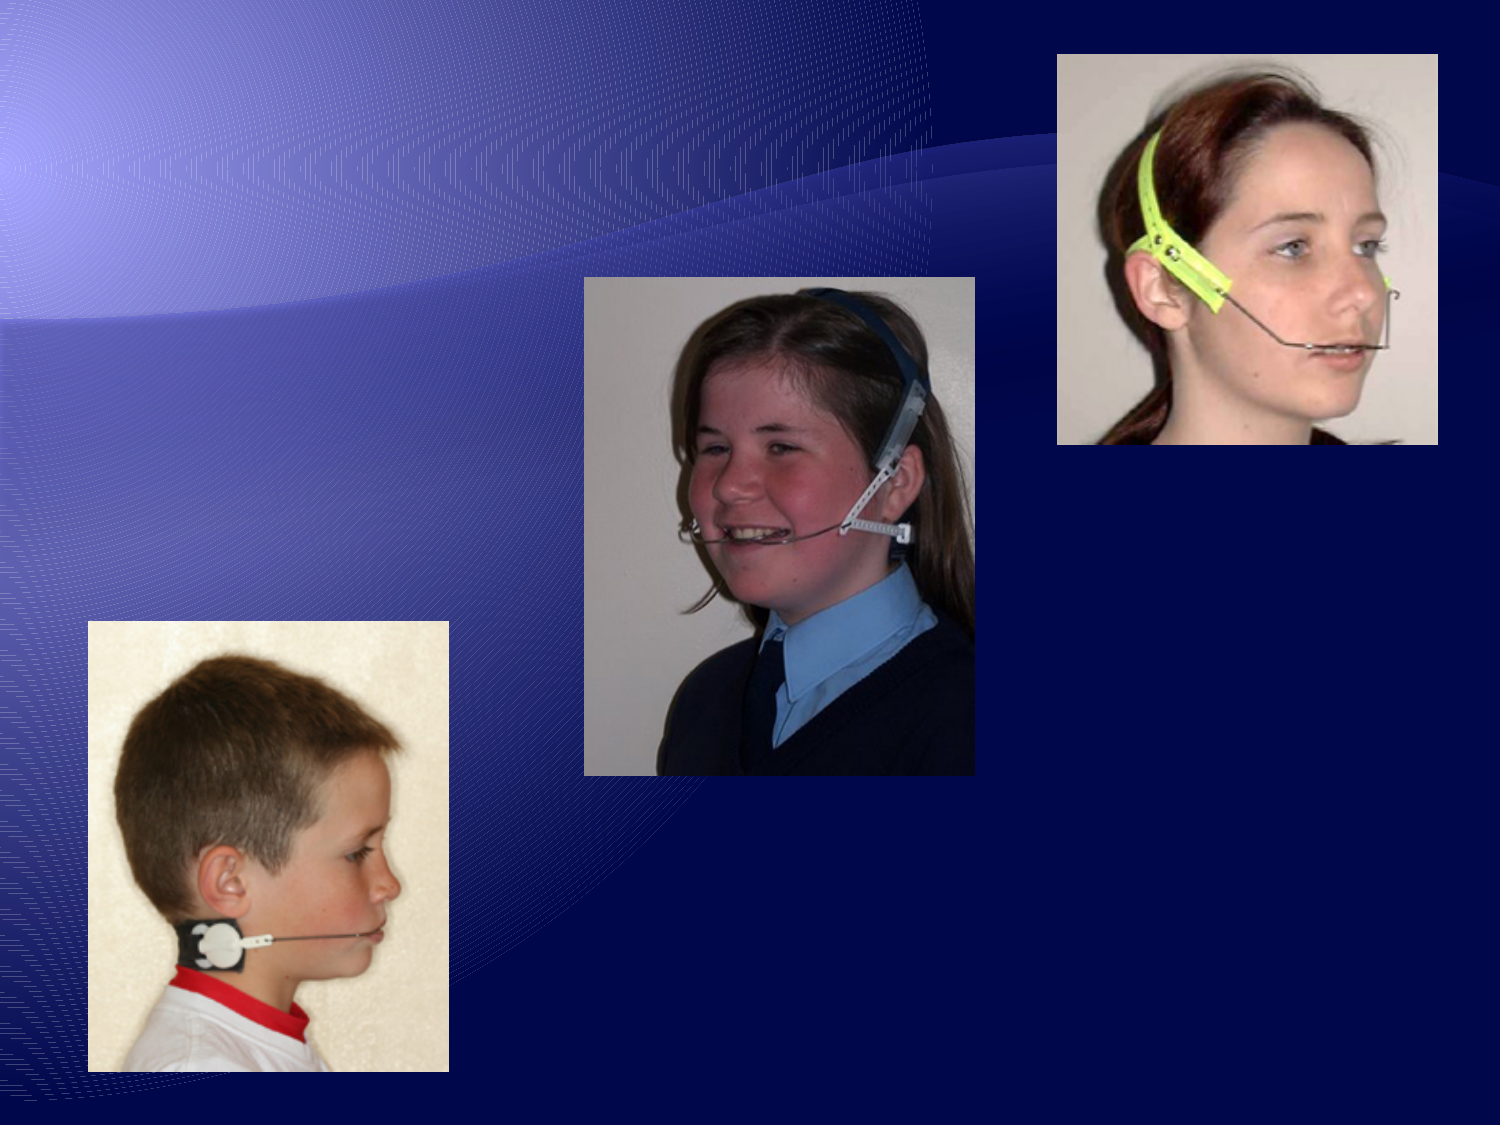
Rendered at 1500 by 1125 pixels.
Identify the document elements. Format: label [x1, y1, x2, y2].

picture [1056, 54, 1439, 446]
picture [88, 621, 450, 1073]
picture [584, 277, 975, 776]
